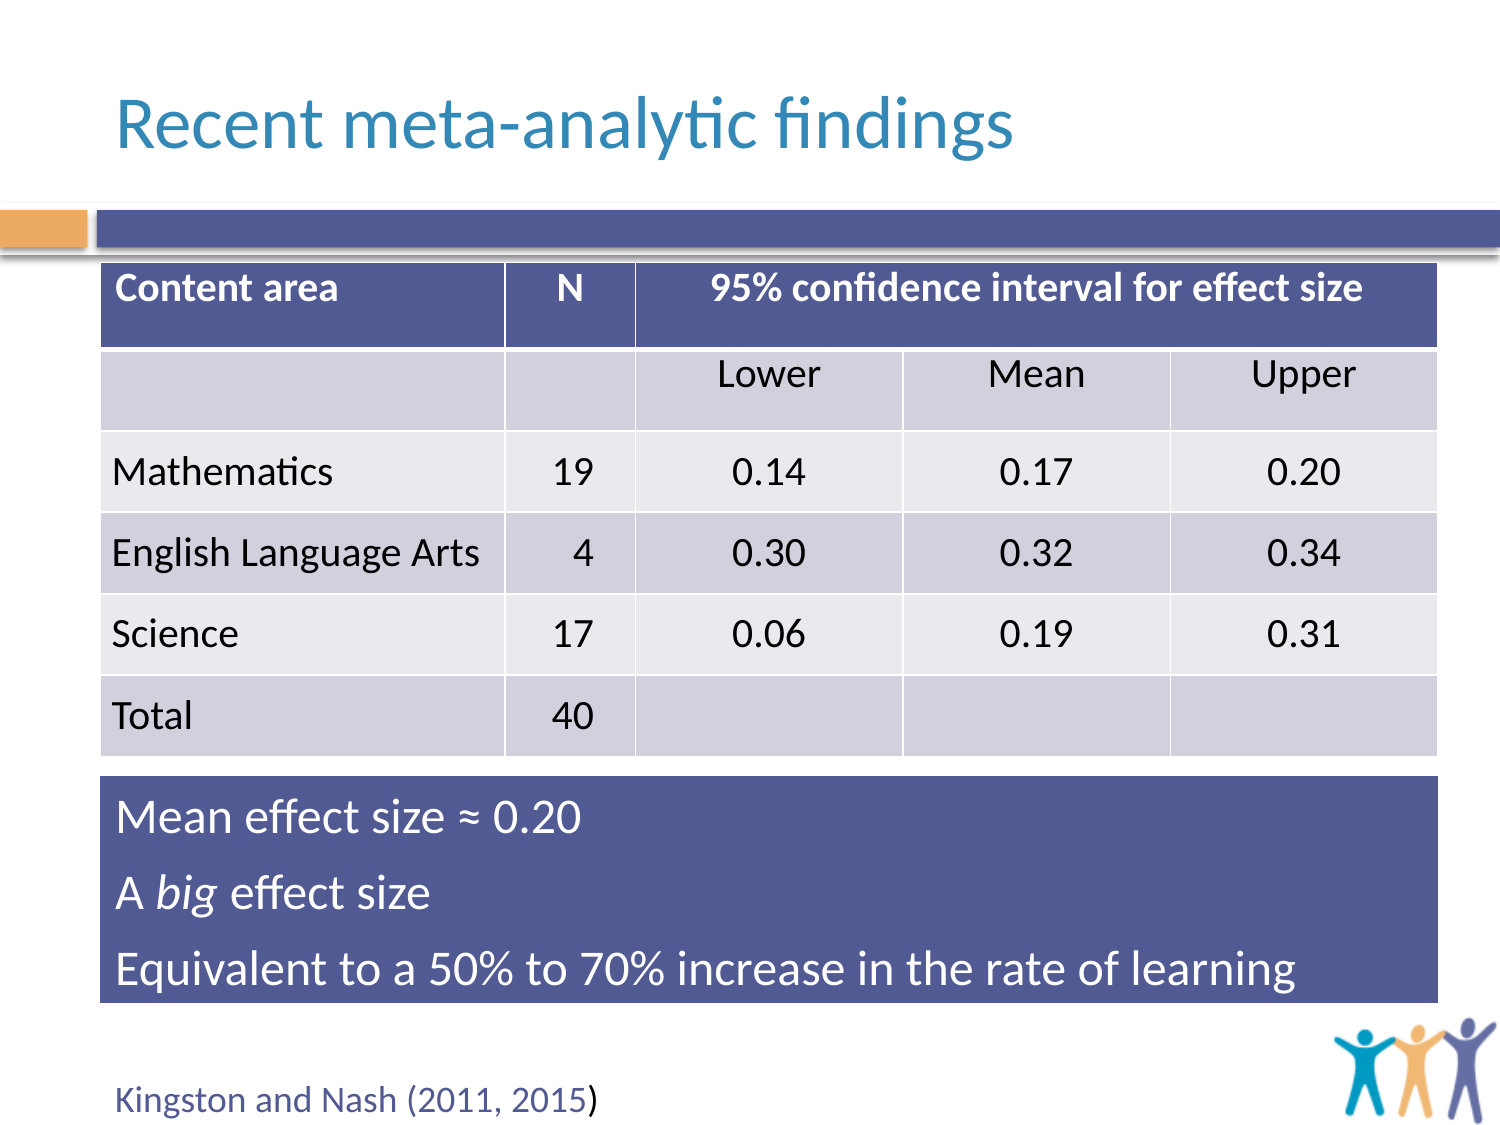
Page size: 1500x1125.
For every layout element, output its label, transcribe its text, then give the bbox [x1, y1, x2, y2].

table_cell 0.31 [1171, 595, 1437, 674]
text_box Equivalent to a 50% to 70% increase in the rate of learning [100, 927, 1438, 1003]
table_cell 0.19 [904, 595, 1170, 674]
table_cell Science [101, 595, 504, 674]
table_header N [506, 263, 635, 347]
table_cell [636, 676, 902, 756]
title Recent meta-analytic findings [100, 37, 1438, 200]
table_cell 4 [506, 513, 635, 593]
table_cell 19 [506, 432, 635, 511]
table_cell [101, 352, 504, 430]
table_cell Mean [904, 352, 1170, 430]
table_cell Upper [1171, 352, 1437, 430]
table_cell 17 [506, 595, 635, 674]
table_cell [1171, 676, 1437, 756]
table_cell 0.14 [636, 432, 902, 511]
table_header 95% confidence interval for effect size [636, 263, 1437, 347]
table_cell 40 [506, 676, 635, 756]
table_cell Total [101, 676, 504, 756]
table_cell 0.30 [636, 513, 902, 593]
table_header Content area [101, 263, 504, 347]
text_box Mean effect size ≈ 0.20 [100, 776, 1438, 852]
table_cell Mathematics [101, 432, 504, 511]
table_cell [506, 352, 635, 430]
text_box A big effect size [100, 852, 1438, 927]
table_cell English Language Arts [101, 513, 504, 593]
table_cell 0.32 [904, 513, 1170, 593]
text_box Kingston and Nash (2011, 2015) [100, 1068, 829, 1125]
table_cell 0.06 [636, 595, 902, 674]
table_cell 0.20 [1171, 432, 1437, 511]
table_cell 0.34 [1171, 513, 1437, 593]
table_cell Lower [636, 352, 902, 430]
table_cell 0.17 [904, 432, 1170, 511]
table_cell [904, 676, 1170, 756]
